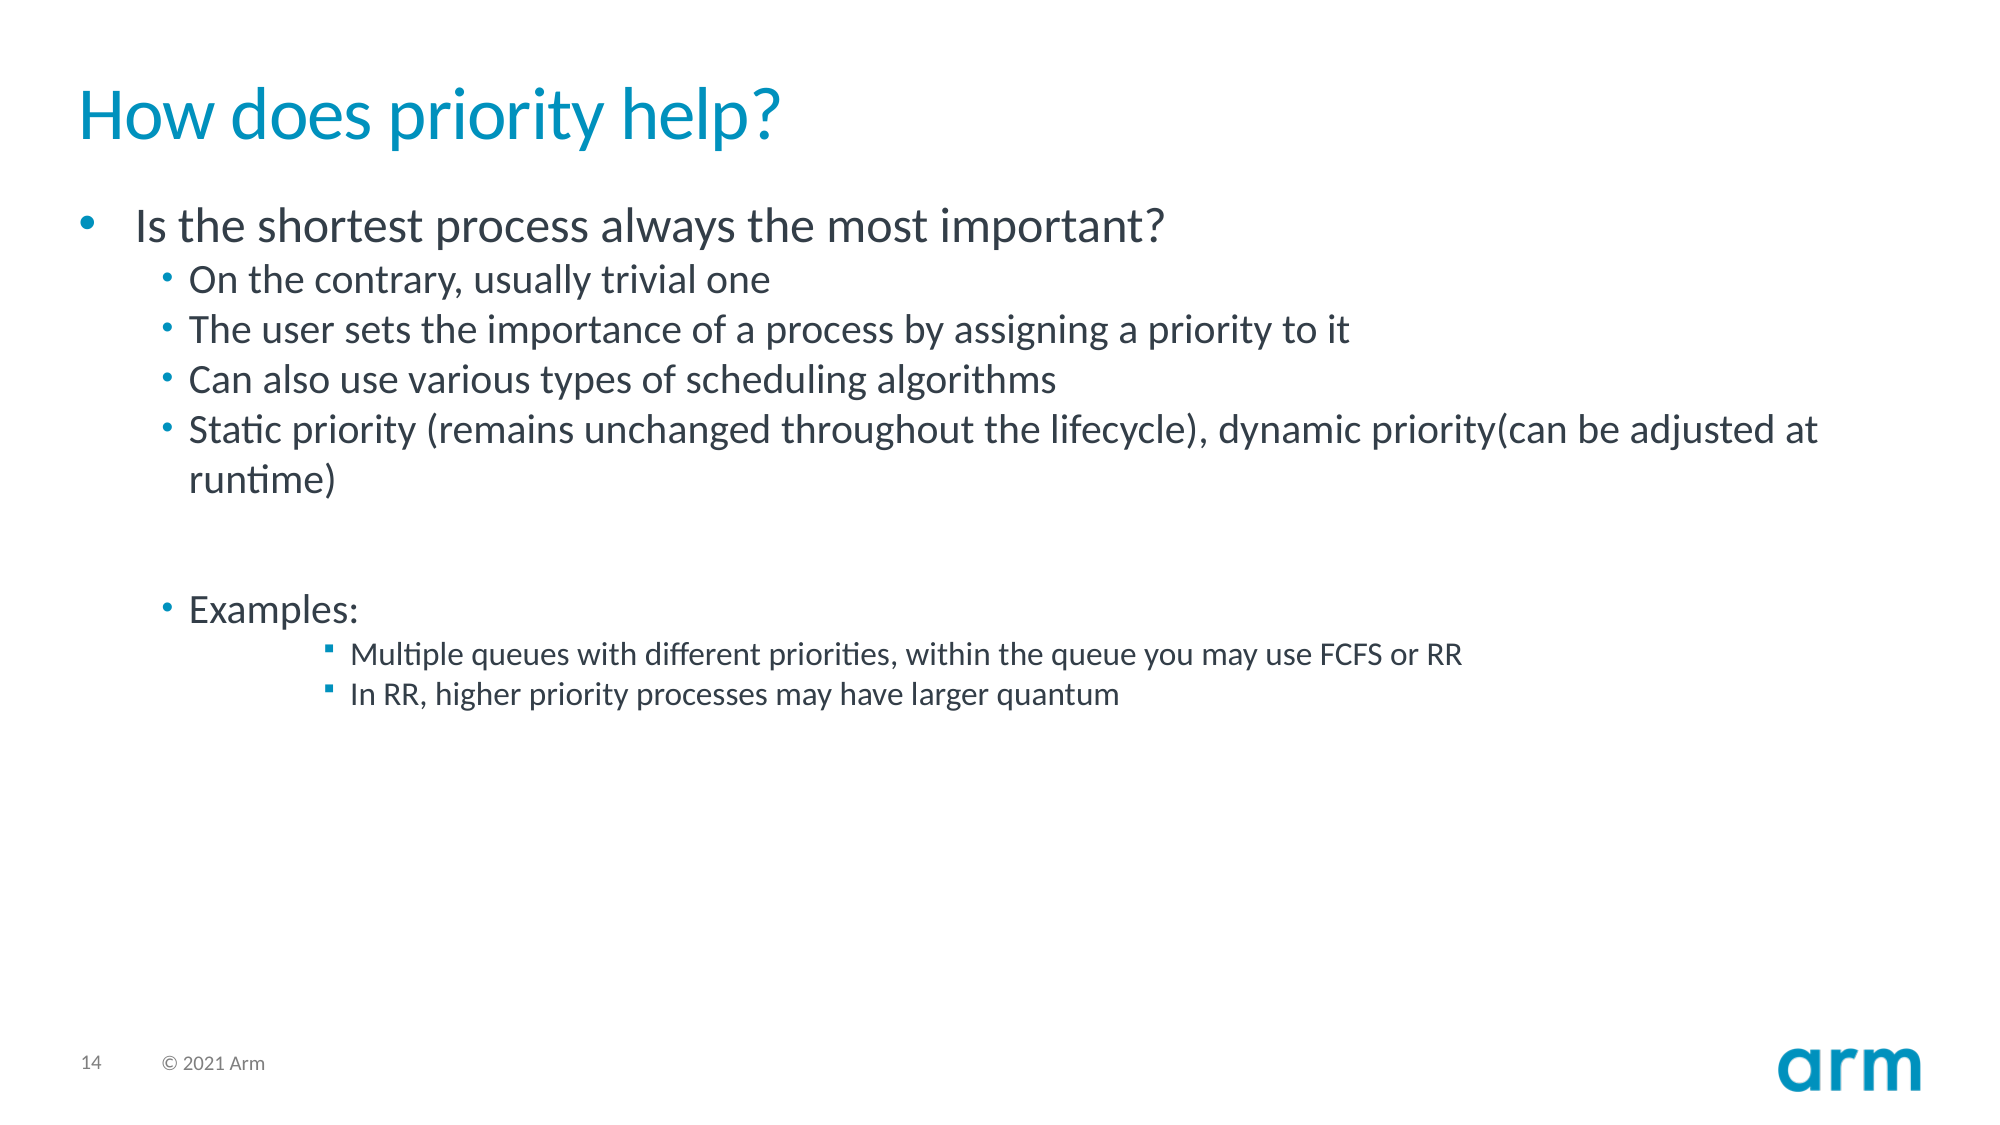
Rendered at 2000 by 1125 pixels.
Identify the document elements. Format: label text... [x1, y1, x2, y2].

list Is the shortest process always the most important? On the contrary, usually trivial one The user sets the importance of a process by assigning a priority to it Can also use various types of scheduling algorithms Static priority (remains unchanged throughout the lifecycle), dynamic priority(can be adjusted at runtime) Examples: Multiple queues with different priorities, within the queue you may use FCFS or RR In RR, higher priority processes may have larger quantum [78, 192, 1921, 1004]
title How does priority help? [78, 78, 1921, 186]
picture [1777, 1047, 1922, 1093]
